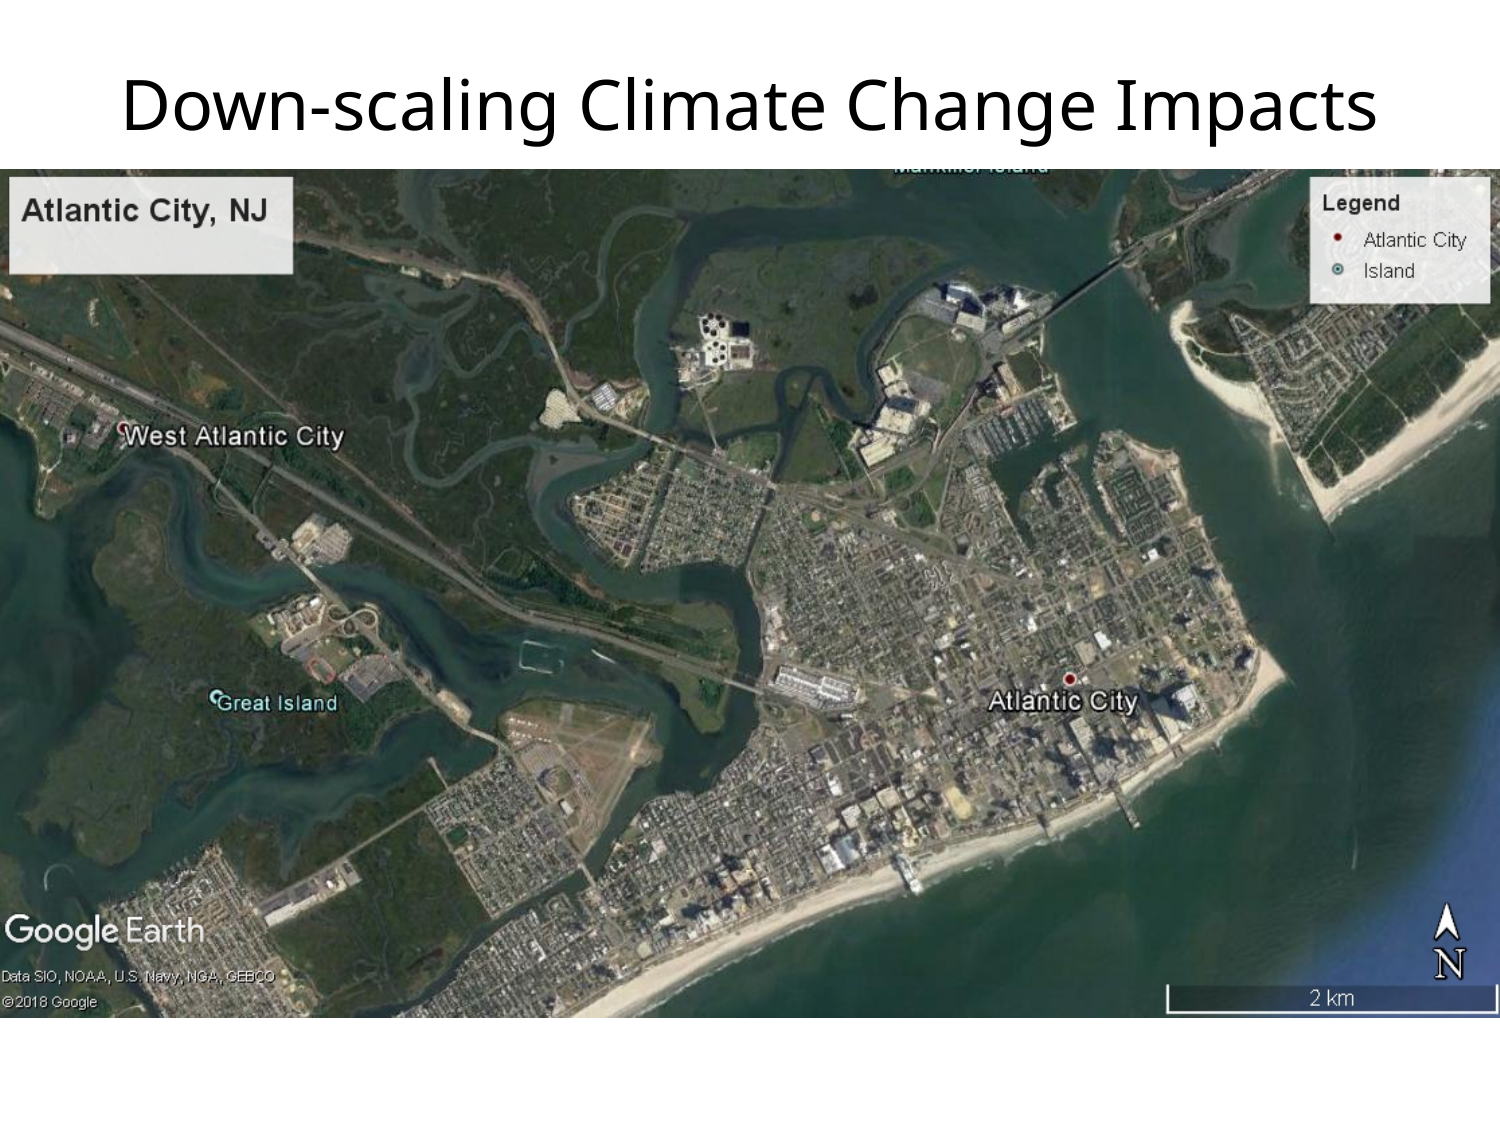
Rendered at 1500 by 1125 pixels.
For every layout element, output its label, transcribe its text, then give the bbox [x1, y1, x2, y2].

picture [0, 169, 1500, 1018]
title Down-scaling Climate Change Impacts [103, 29, 1397, 169]
